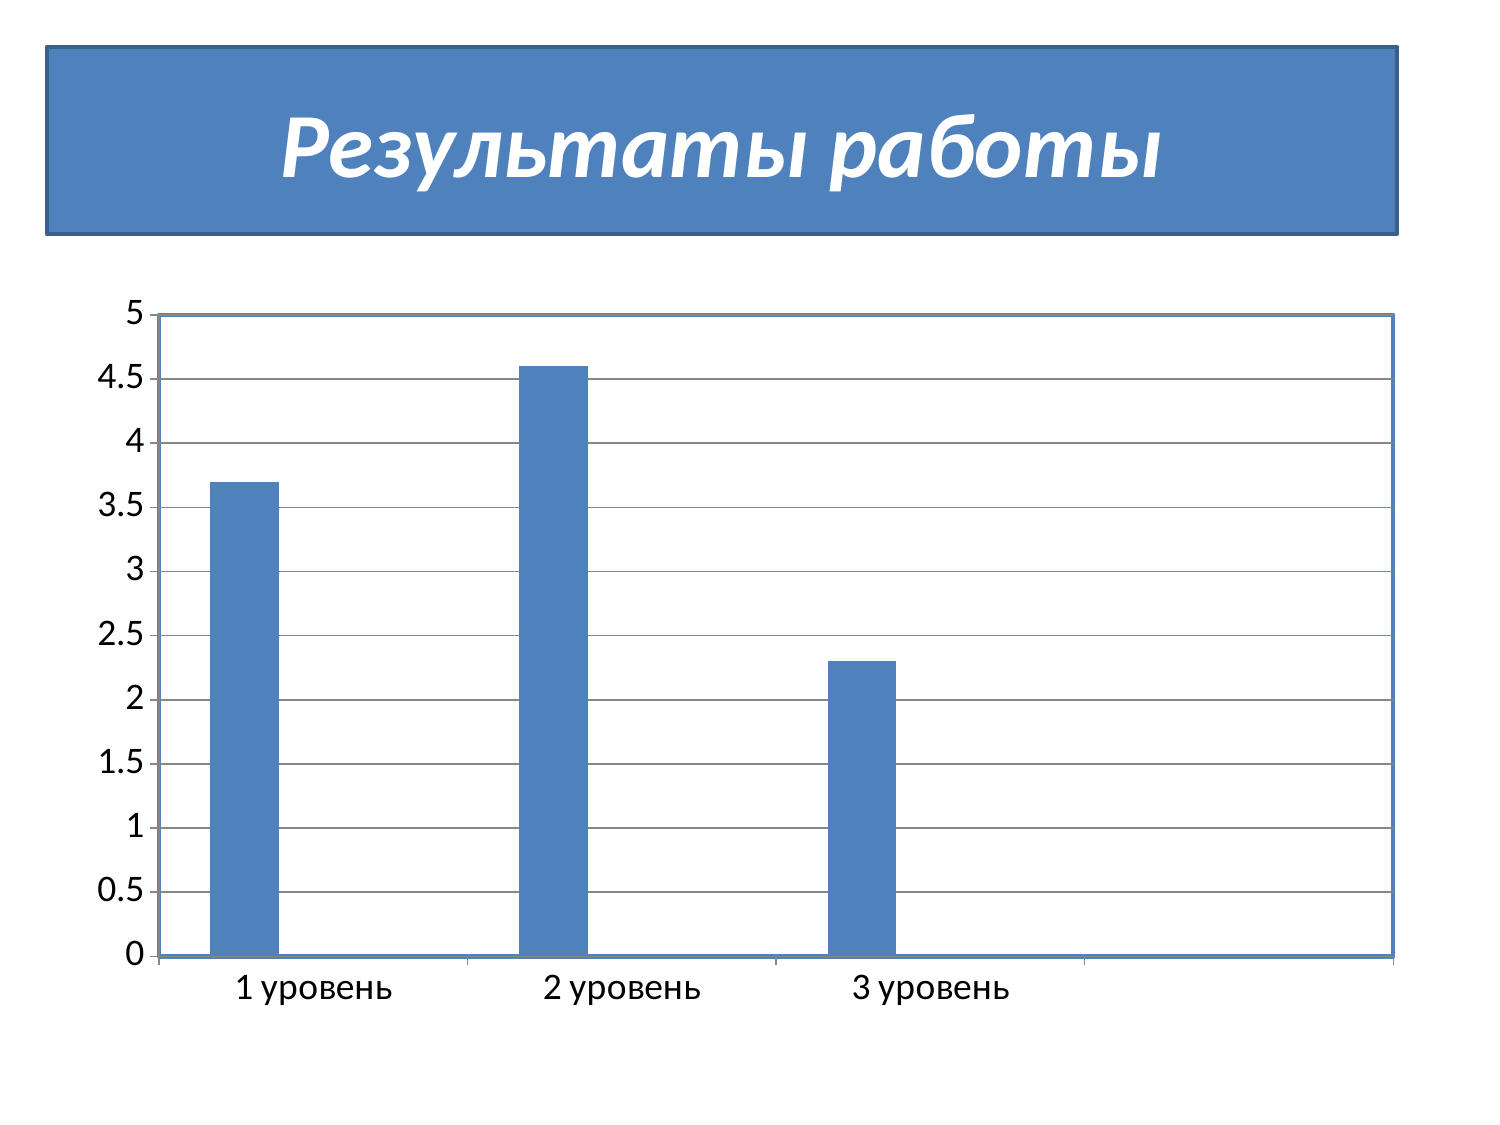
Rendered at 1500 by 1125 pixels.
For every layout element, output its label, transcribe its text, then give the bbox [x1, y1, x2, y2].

title Результаты работы [45, 45, 1399, 236]
chart [70, 280, 1421, 1024]
